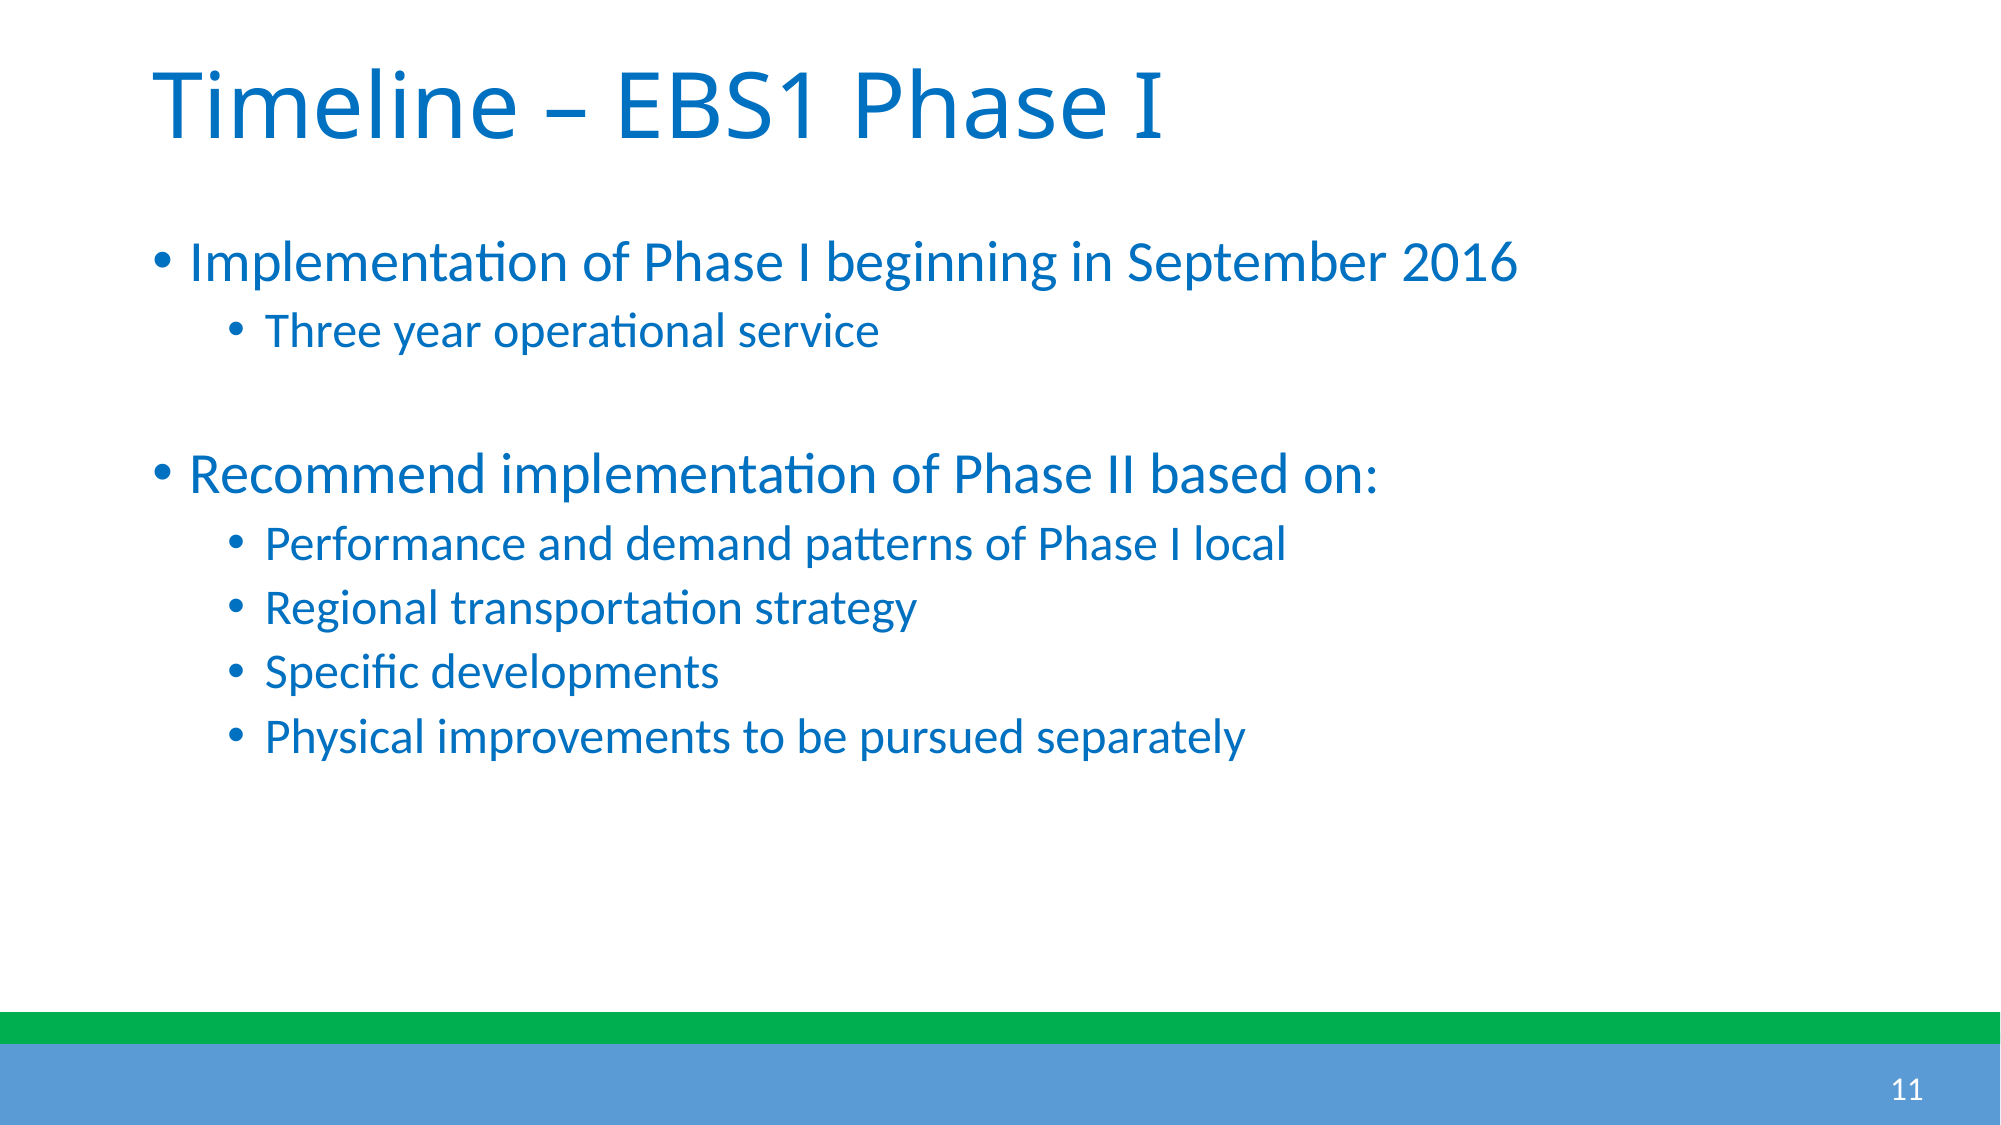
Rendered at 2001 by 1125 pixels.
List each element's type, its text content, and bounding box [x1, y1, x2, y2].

list Implementation of Phase I beginning in September 2016 Three year operational service Recommend implementation of Phase II based on: Performance and demand patterns of Phase I local Regional transportation strategy Specific developments Physical improvements to be pursued separately [137, 223, 1916, 938]
title Timeline – EBS1 Phase I [137, 0, 1863, 218]
